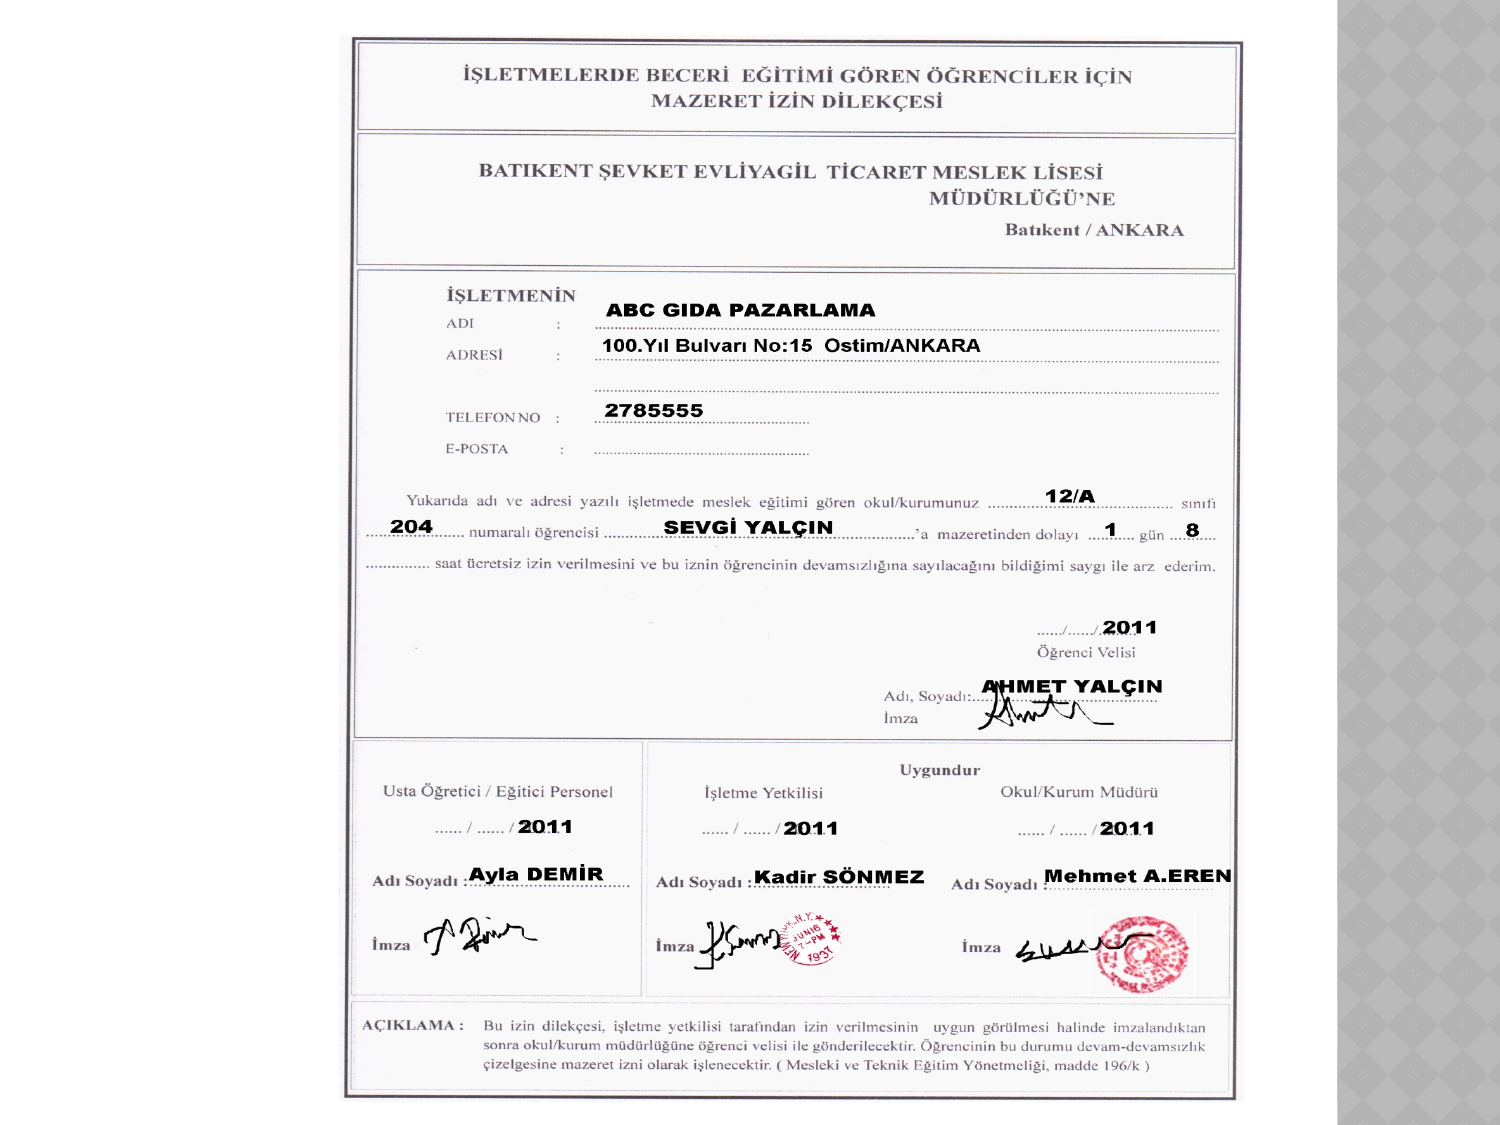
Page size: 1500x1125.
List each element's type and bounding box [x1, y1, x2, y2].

picture [339, 34, 1245, 1102]
